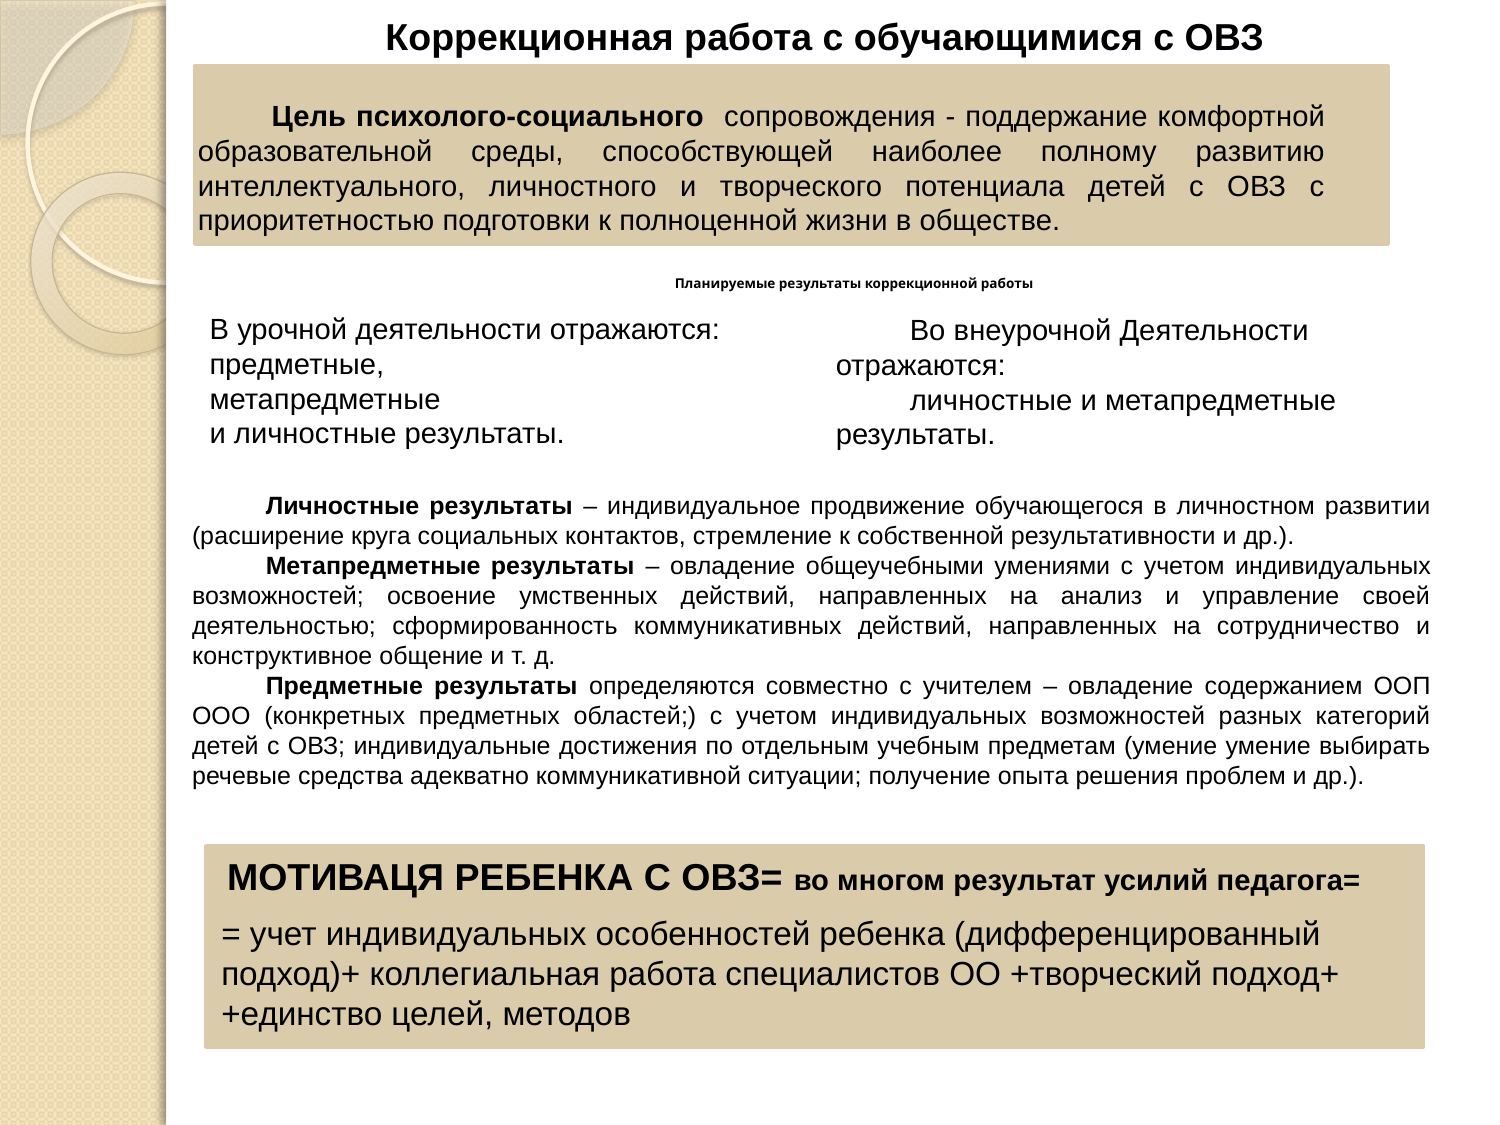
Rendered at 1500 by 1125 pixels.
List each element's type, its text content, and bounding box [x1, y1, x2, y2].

text_box = учет индивидуальных особенностей ребенка (дифференцированный подход)+ коллегиальная работа специалистов ОО +творческий подход+ +единство целей, методов [206, 905, 1459, 1040]
title Планируемые результаты коррекционной работы [209, 267, 1500, 315]
text_box [204, 844, 1425, 1049]
text_box Коррекционная работа с обучающимися с ОВЗ [149, 0, 1500, 116]
text_box В урочной деятельности отражаются: предметные, метапредметные и личностные результаты. [194, 302, 786, 458]
text_box Цель психолого-социального сопровождения - поддержание комфортной образовательной среды, способствующей наиболее полному развитию интеллектуального, личностного и творческого потенциала детей с ОВЗ с приоритетностью подготовки к полноценной жизни в обществе. [182, 116, 1341, 245]
text_box [193, 116, 1390, 246]
text_box Во внеурочной Деятельности отражаются: личностные и метапредметные результаты. [820, 303, 1412, 459]
text_box МОТИВАЦЯ РЕБЕНКА С ОВЗ= во многом результат усилий педагога= [212, 845, 1500, 906]
text_box Личностные результаты – индивидуальное продвижение обучающегося в личностном развитии (расширение круга социальных контактов, стремление к собственной результативности и др.). Метапредметные результаты – овладение общеучебными умениями с учетом индивидуальных возможностей; освоение умственных действий, направленных на анализ и управление своей деятельностью; сформированность коммуникативных действий, направленных на сотрудничество и конструктивное общение и т. д. Предметные результаты определяются совместно с учителем – овладение содержанием ООП ООО (конкретных предметных областей;) с учетом индивидуальных возможностей разных категорий детей с ОВЗ; индивидуальные достижения по отдельным учебным предметам (умение умение выбирать речевые средства адекватно коммуникативной ситуации; получение опыта решения проблем и др.). [176, 482, 1447, 797]
